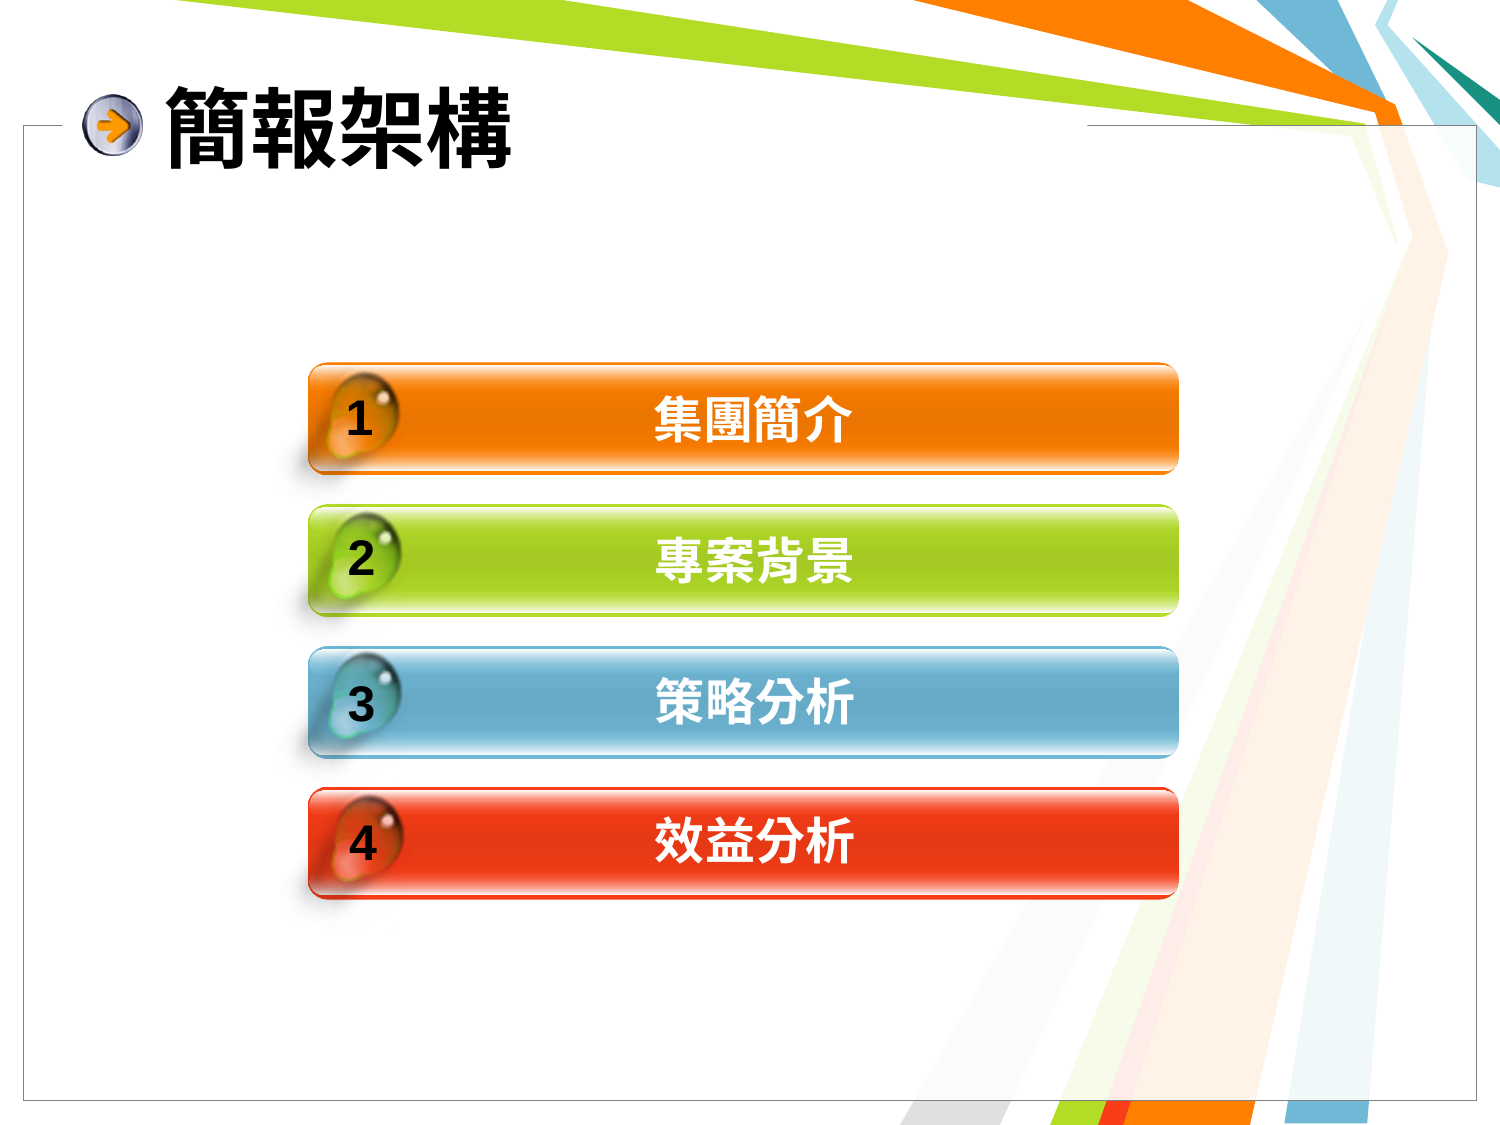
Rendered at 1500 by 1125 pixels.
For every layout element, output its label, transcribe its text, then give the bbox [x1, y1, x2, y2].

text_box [408, 504, 1180, 618]
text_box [408, 645, 1180, 760]
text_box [406, 362, 1180, 476]
title 簡報架構 [148, 32, 1182, 220]
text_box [411, 786, 1180, 900]
picture [82, 94, 143, 156]
picture [275, 361, 411, 941]
